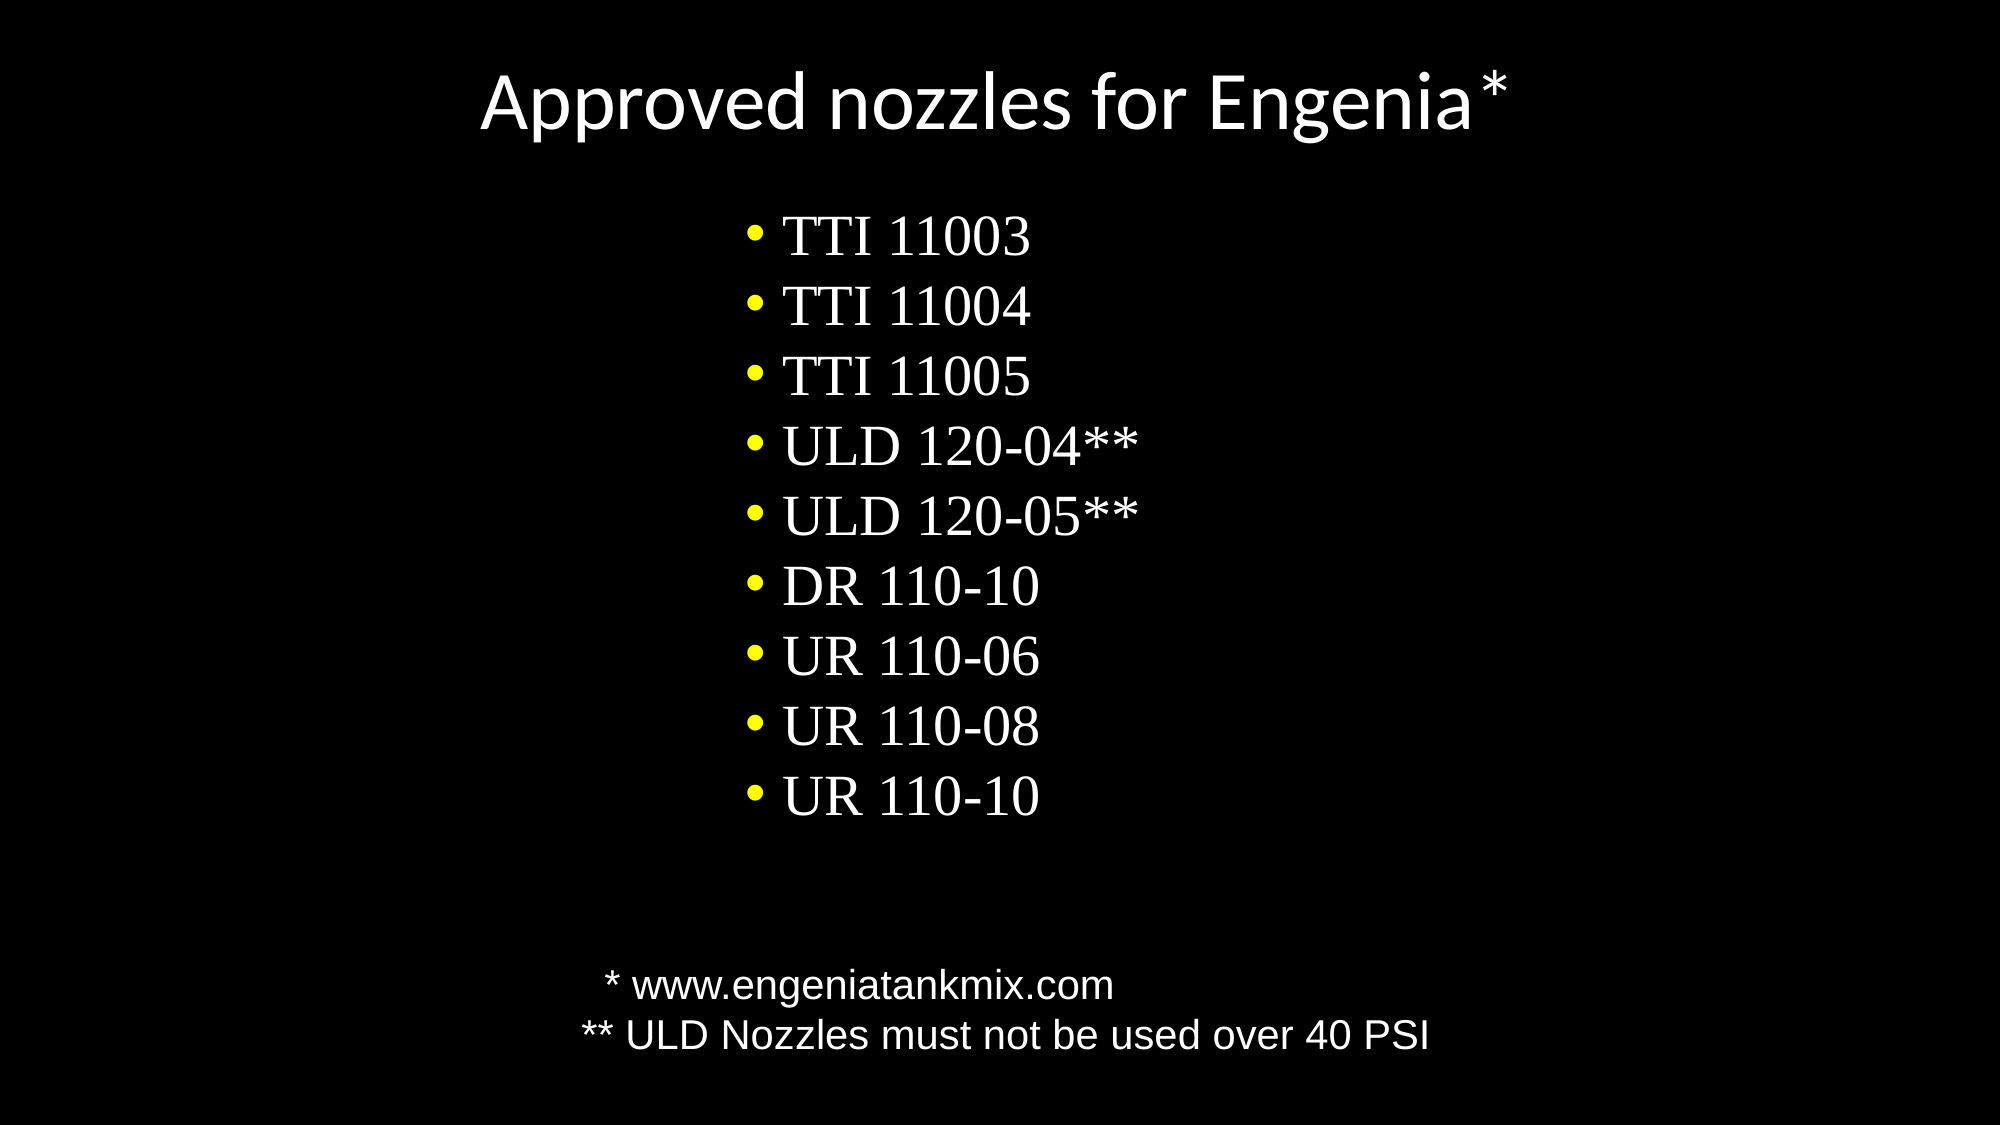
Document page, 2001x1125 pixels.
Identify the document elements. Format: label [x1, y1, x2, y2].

text_box [331, 38, 1685, 1067]
